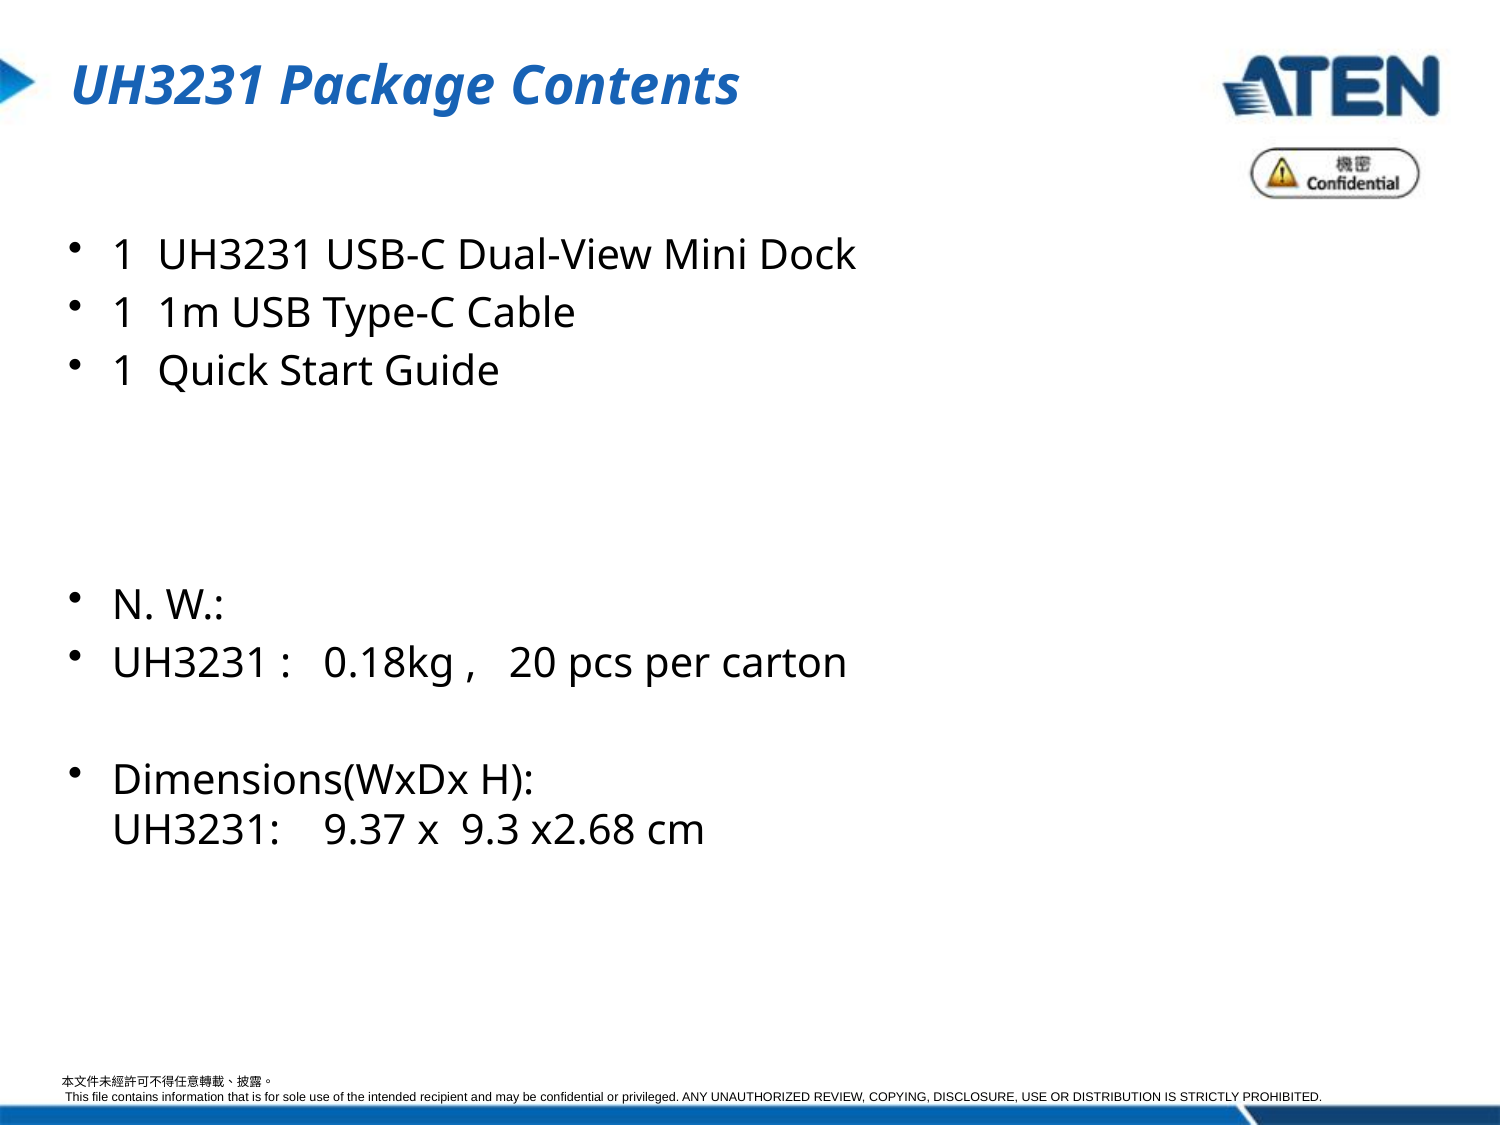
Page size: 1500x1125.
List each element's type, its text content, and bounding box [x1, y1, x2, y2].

title UH3231 Package Contents [40, 42, 1367, 124]
picture [0, 0, 1500, 1125]
list 1 UH3231 USB-C Dual-View Mini Dock 1 1m USB Type-C Cable 1 Quick Start Guide N. W.: UH3231 : 0.18kg , 20 pcs per carton Dimensions(WxDx H): UH3231: 9.37 x 9.3 x2.68 cm [52, 219, 1448, 1000]
